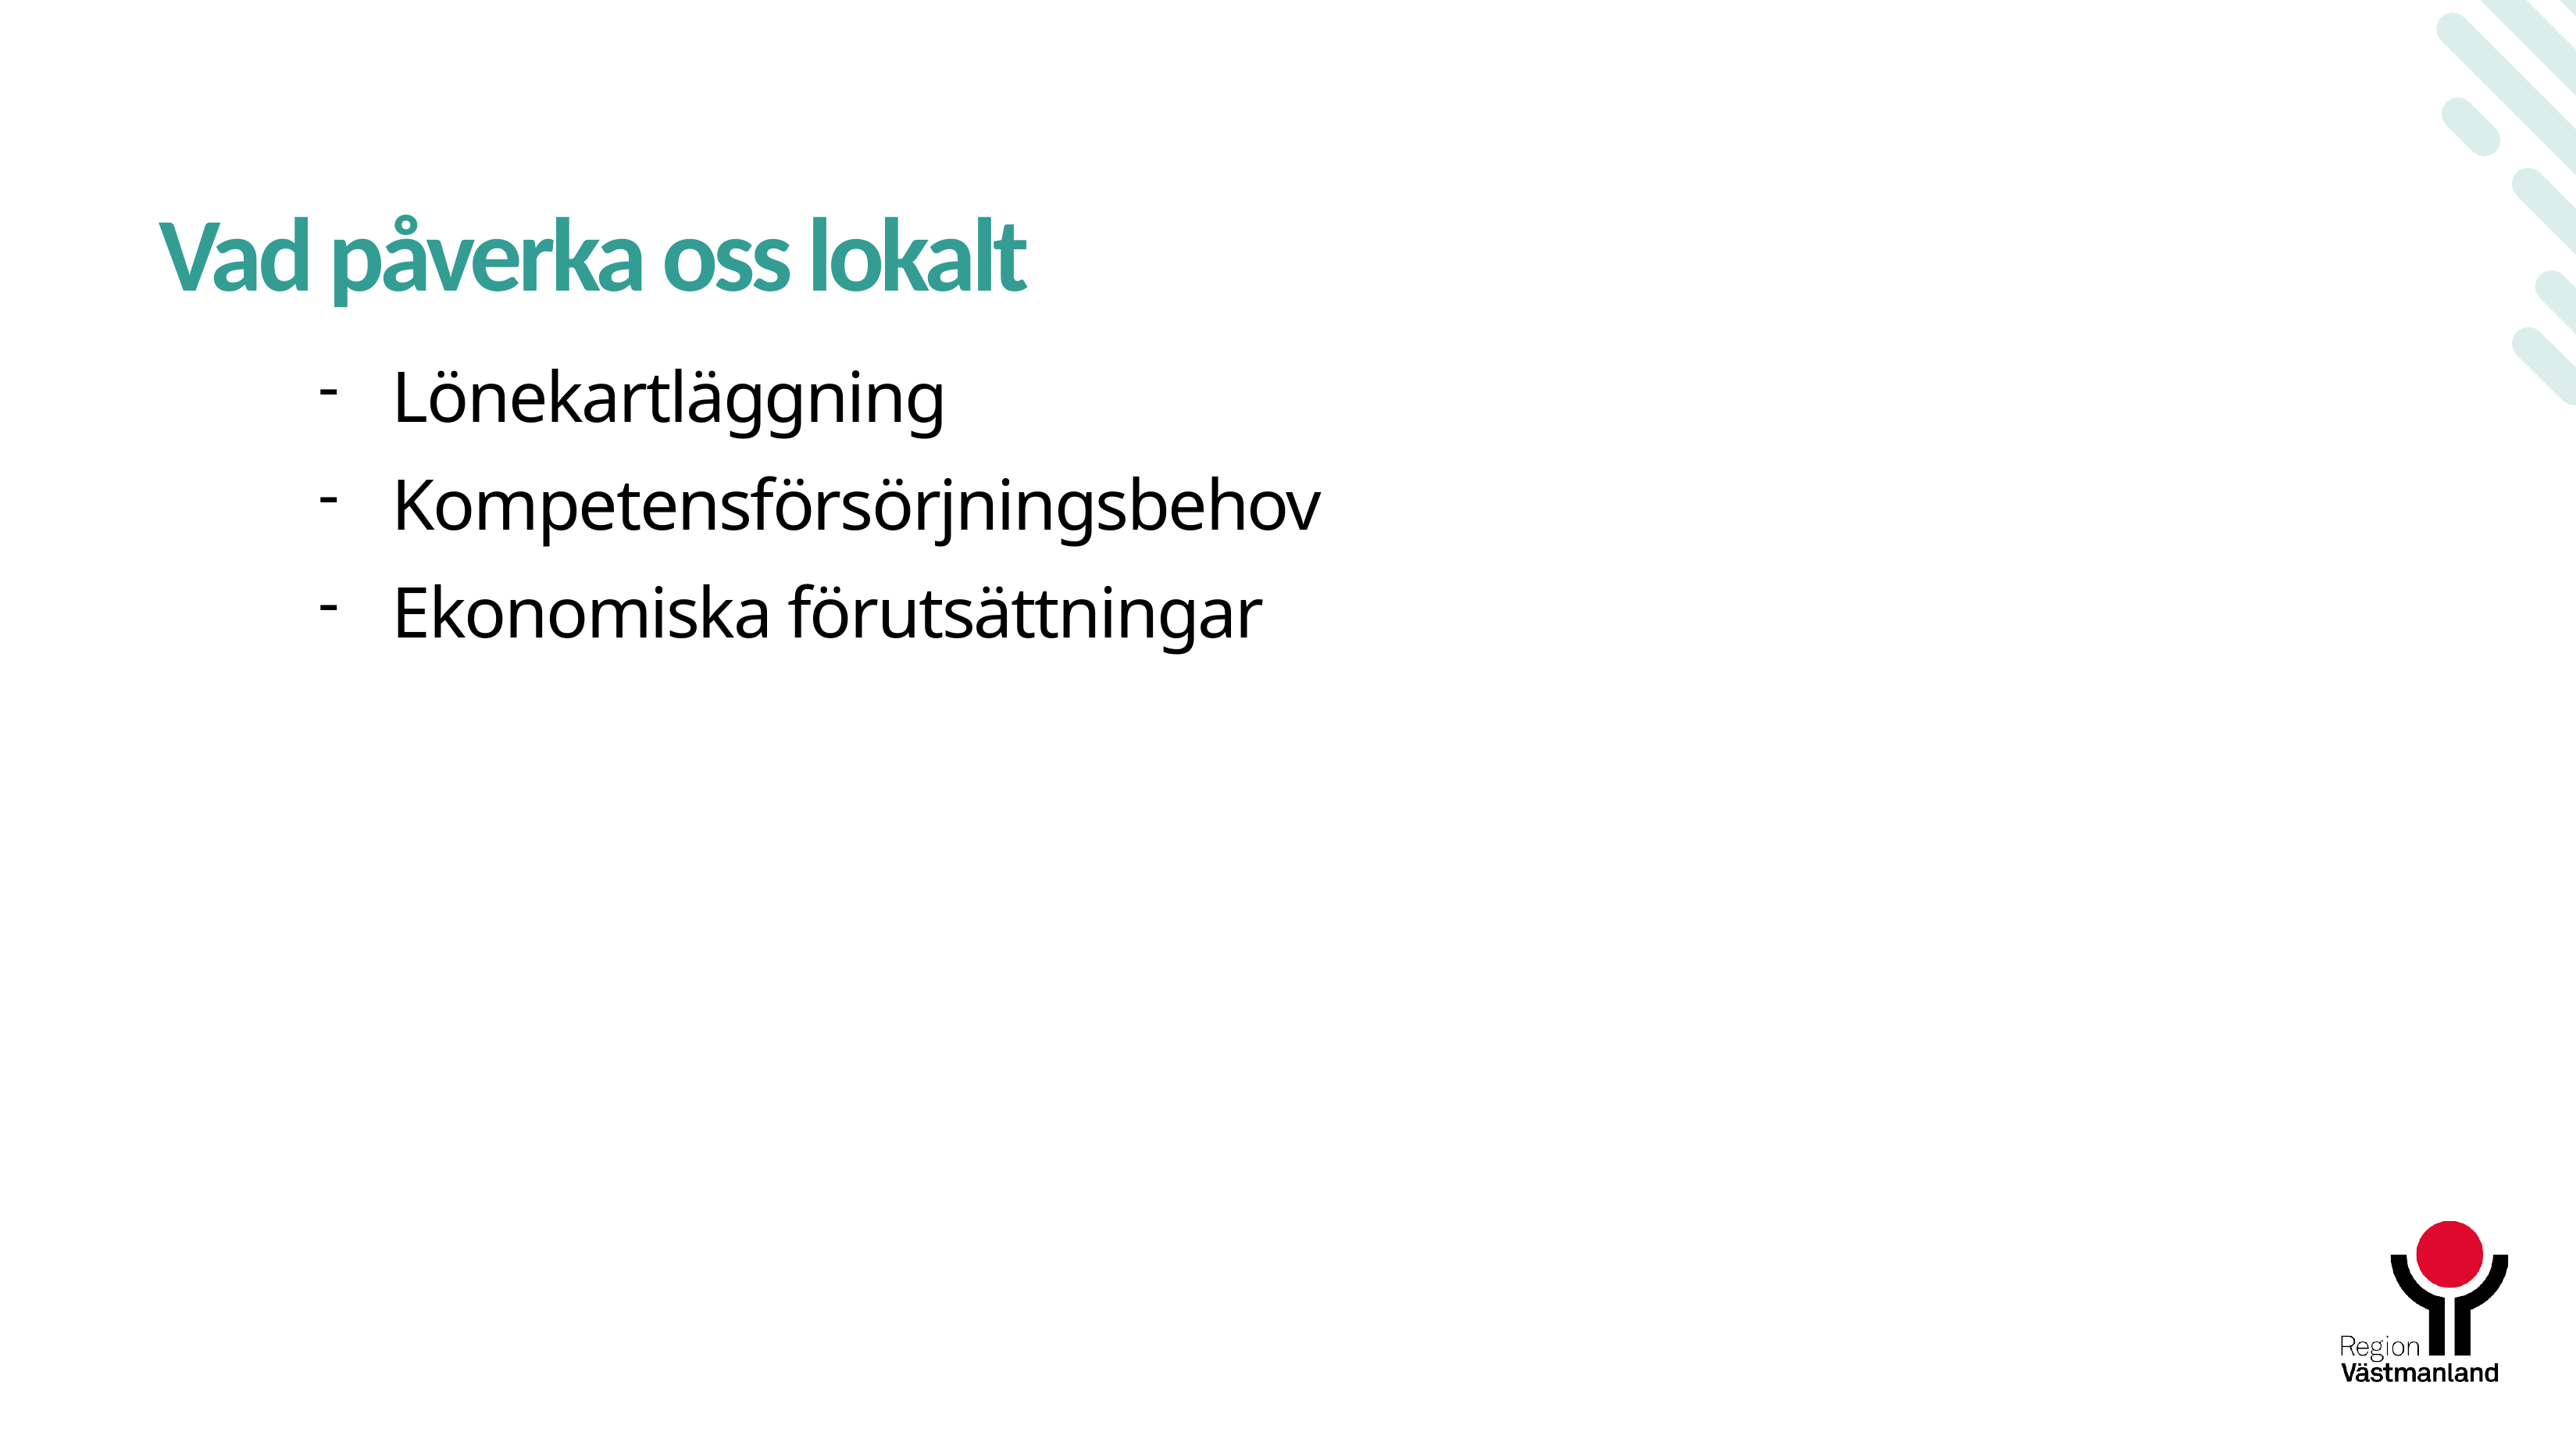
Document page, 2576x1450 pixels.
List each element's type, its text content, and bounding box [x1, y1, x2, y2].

list Lönekartläggning Kompetensförsörjningsbehov Ekonomiska förutsättningar [318, 366, 2549, 1335]
title Vad påverka oss lokalt [159, 59, 2417, 322]
picture [2341, 1335, 2509, 1382]
